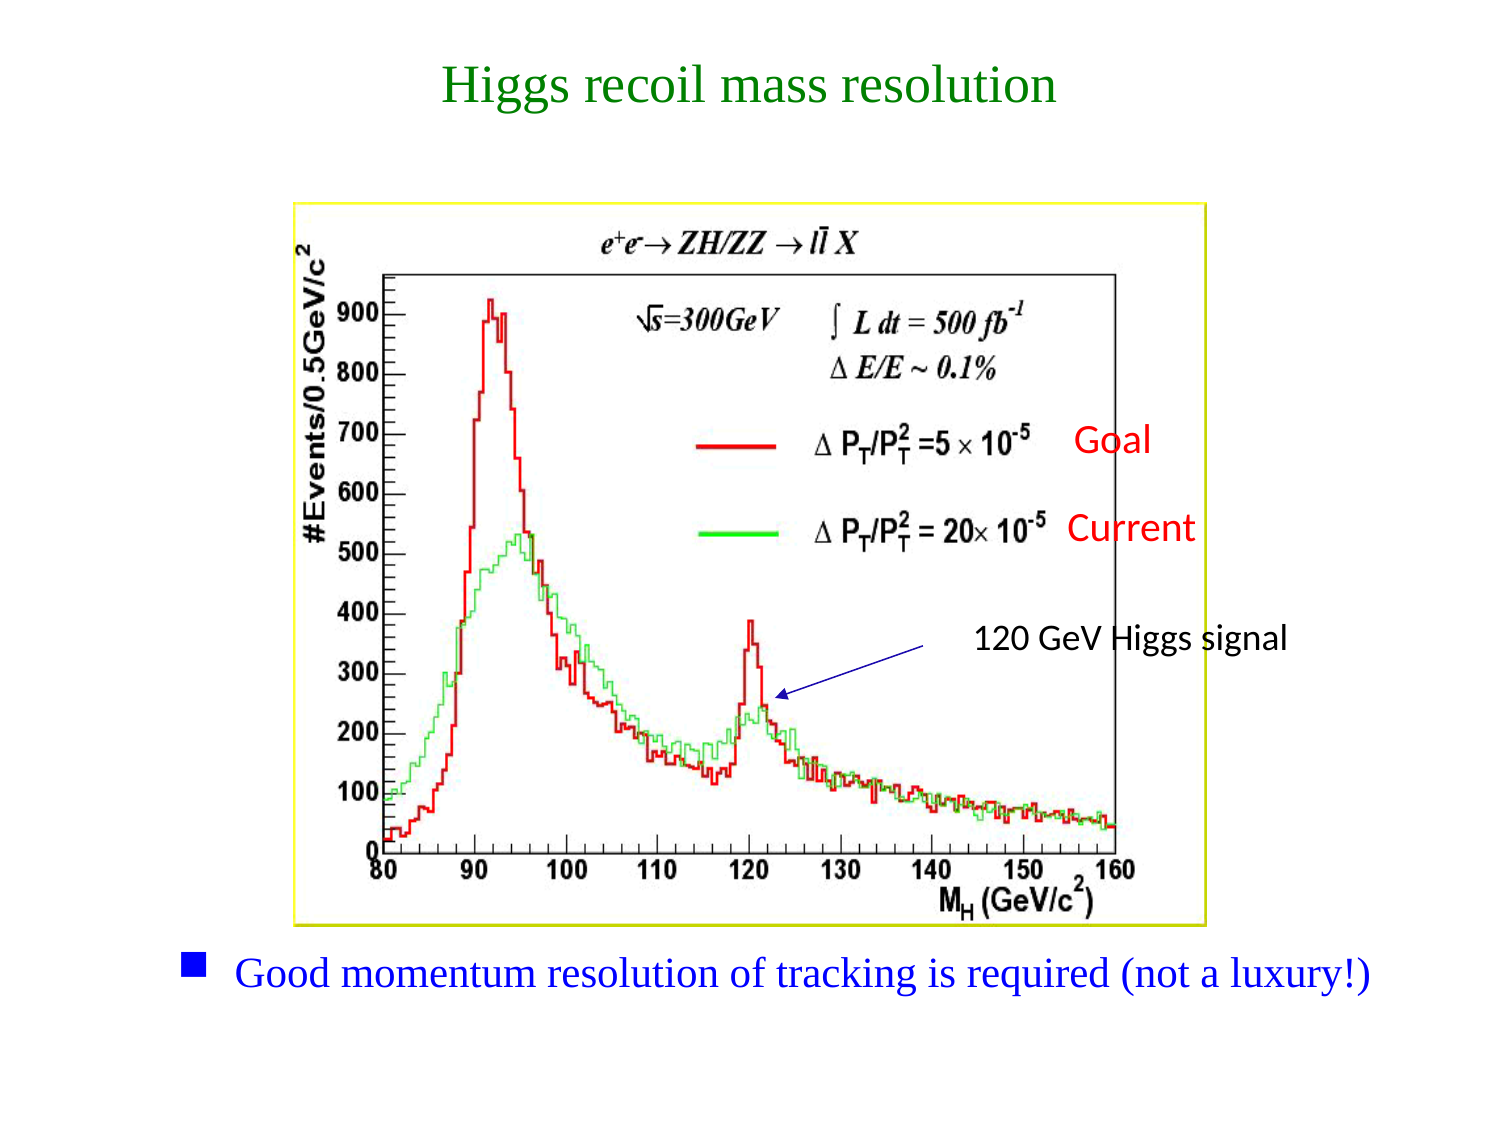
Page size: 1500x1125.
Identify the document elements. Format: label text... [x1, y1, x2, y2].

list Good momentum resolution of tracking is required (not a luxury!) [162, 937, 1400, 1050]
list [293, 202, 1207, 927]
text_box 120 GeV Higgs signal [1210, 605, 1304, 666]
title Higgs recoil mass resolution [257, 40, 1243, 121]
